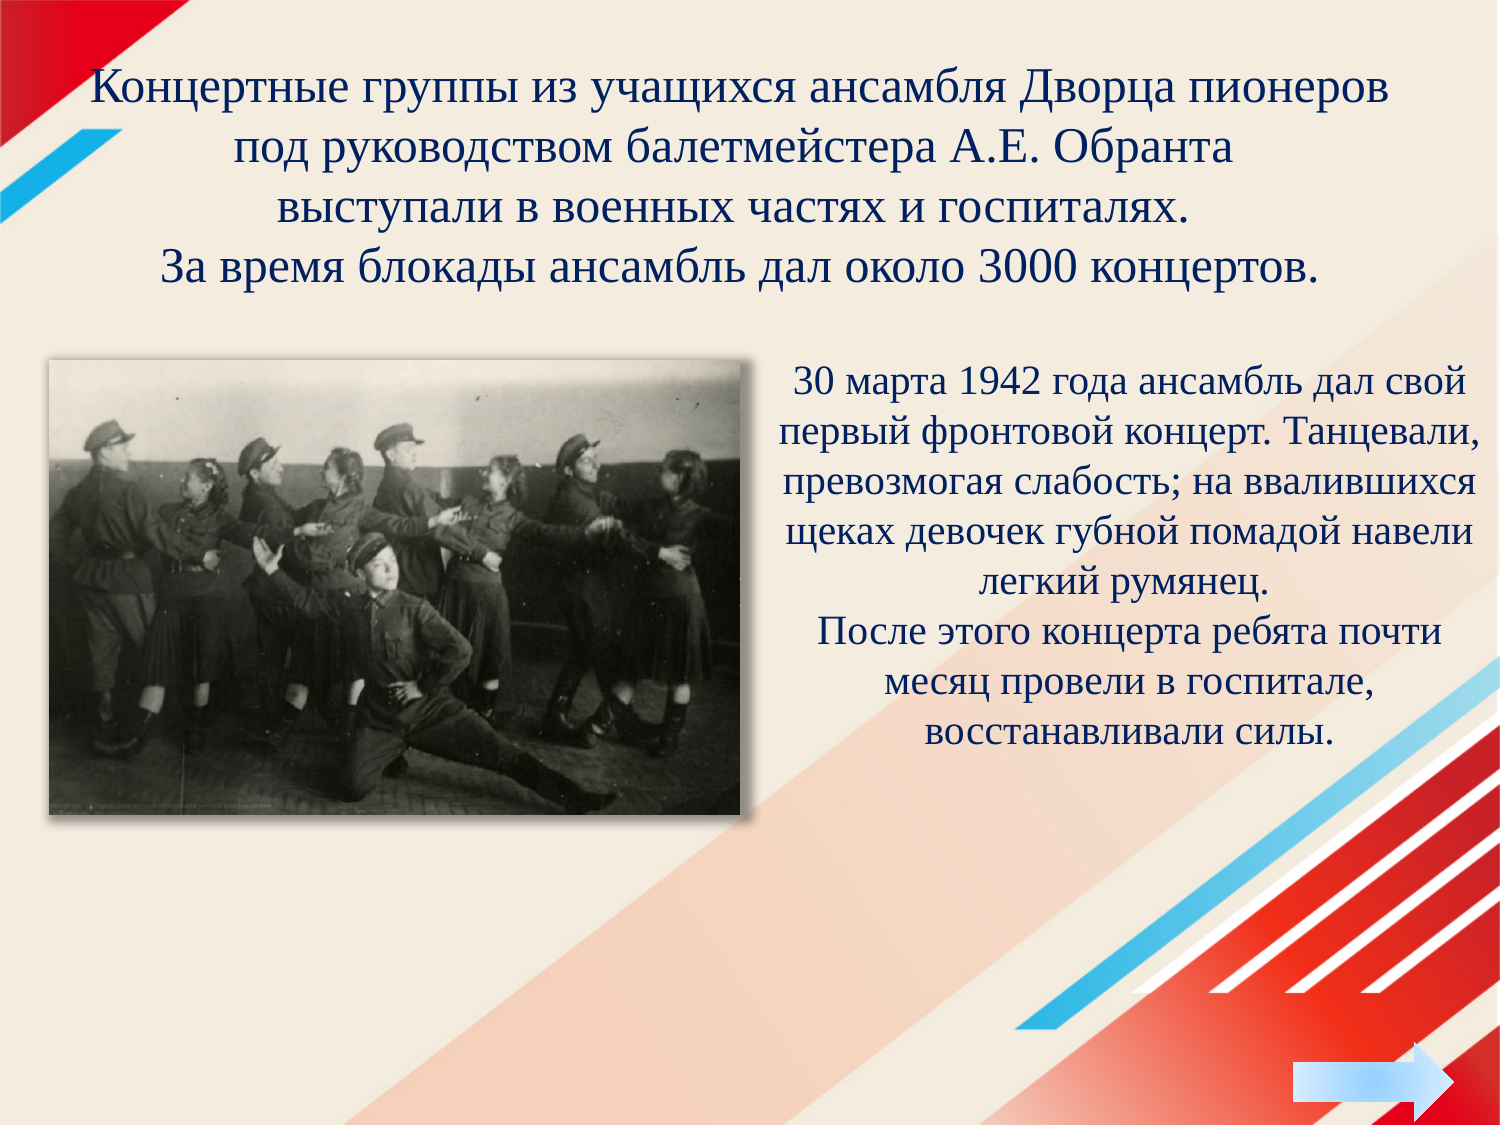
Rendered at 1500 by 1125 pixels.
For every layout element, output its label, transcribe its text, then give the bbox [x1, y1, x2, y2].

picture [0, 0, 1500, 1125]
title Концертные группы из учащихся ансамбля Дворца пионеров под руководством балетмейстера А.Е. Обранта выступали в военных частях и госпиталях. За время блокады ансамбль дал около 3000 концертов. [64, 30, 1415, 315]
text_box 30 марта 1942 года ансамбль дал свой первый фронтовой концерт. Танцевали, превозмогая слабость; на ввалившихся щеках девочек губной помадой навели легкий румянец. После этого концерта ребята почти месяц провели в госпитале, восстанавливали силы. [755, 345, 1500, 810]
